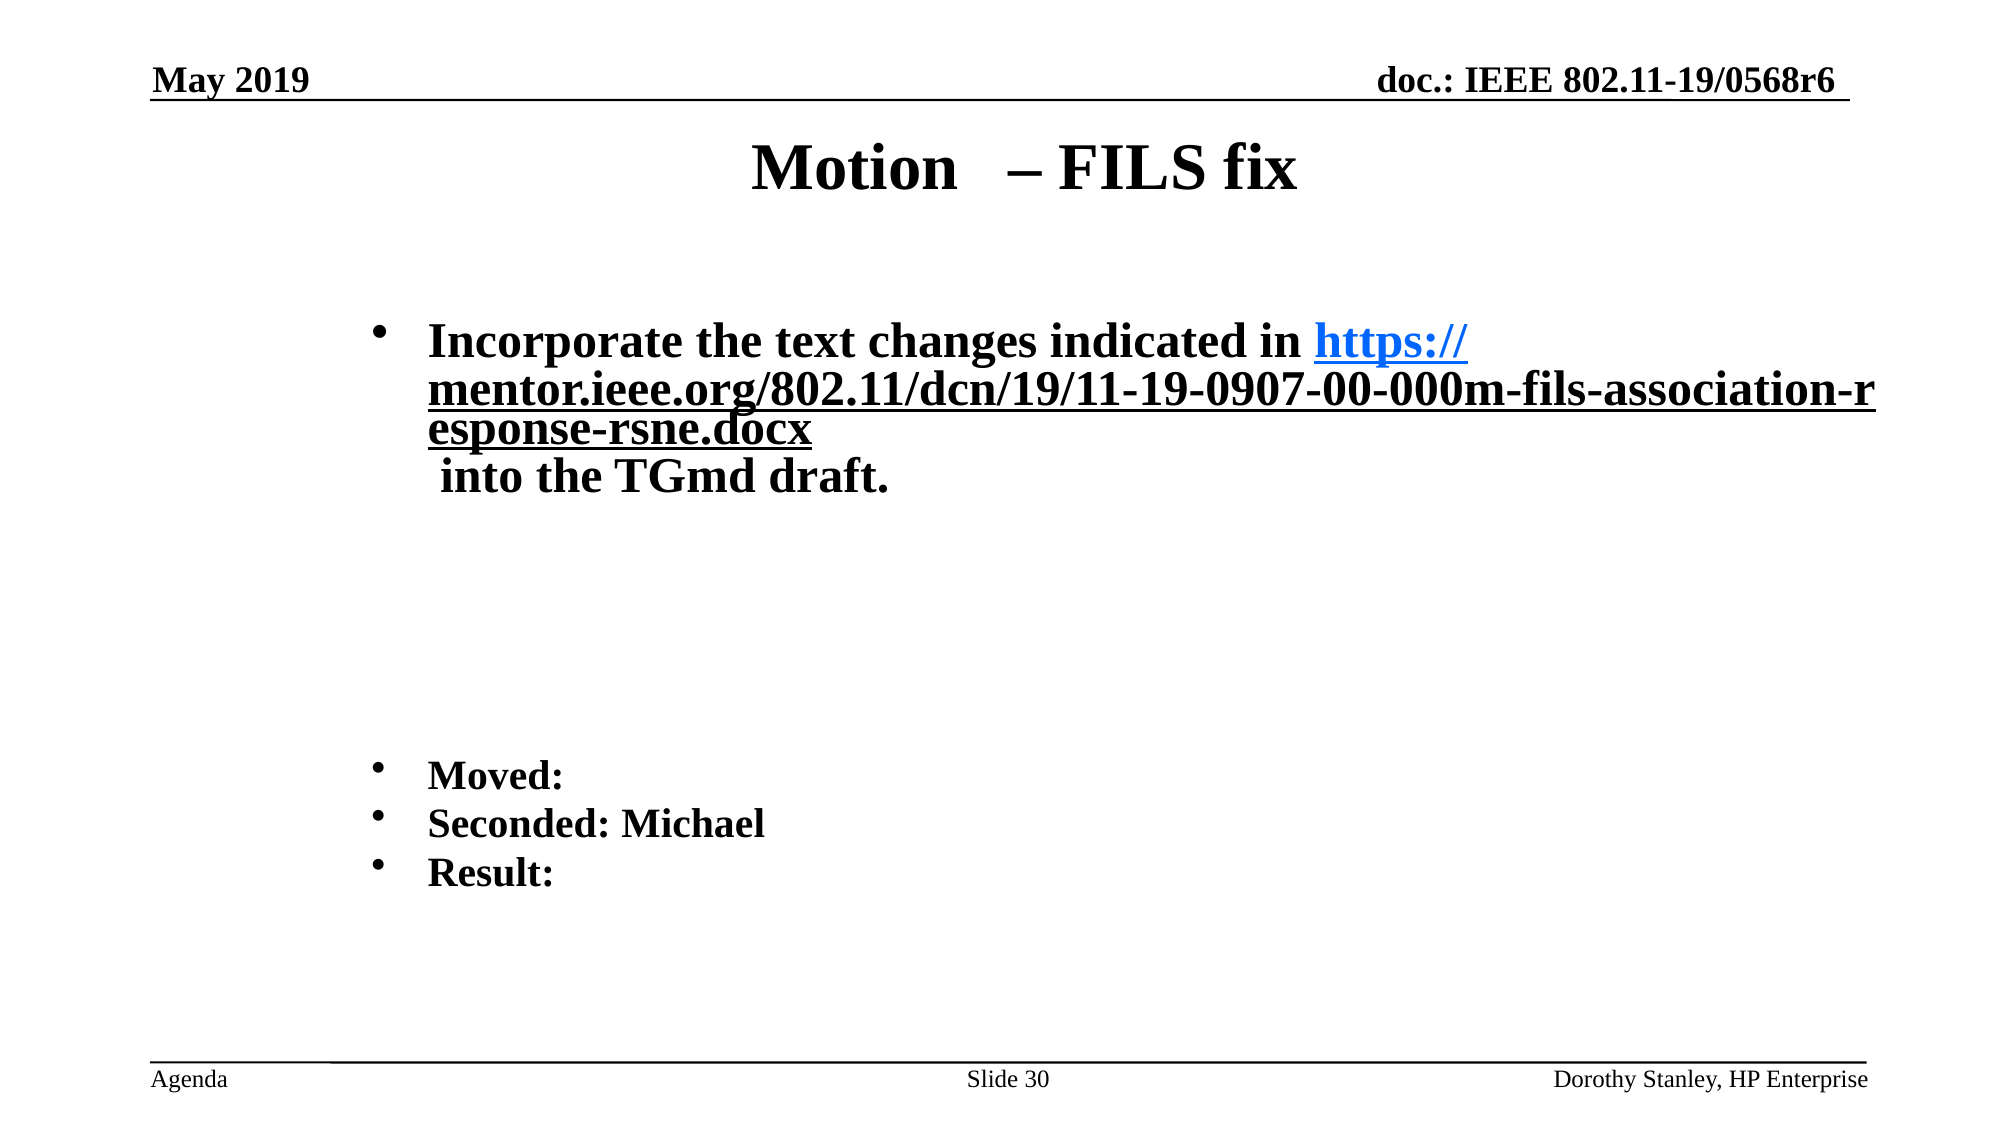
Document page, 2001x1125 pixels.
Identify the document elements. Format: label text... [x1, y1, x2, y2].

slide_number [152, 54, 567, 100]
title Motion – FILS fix [200, 75, 1850, 250]
footer Dorothy Stanley, HP Enterprise [1549, 1062, 1869, 1093]
list Incorporate the text changes indicated in https://mentor.ieee.org/802.11/dcn/19/11-19-0907-00-000m-fils-association-response-rsne.docx into the TGmd draft. Moved: Seconded: Michael Result: [356, 251, 1911, 1002]
slide_number Slide 30 [966, 1062, 1051, 1093]
